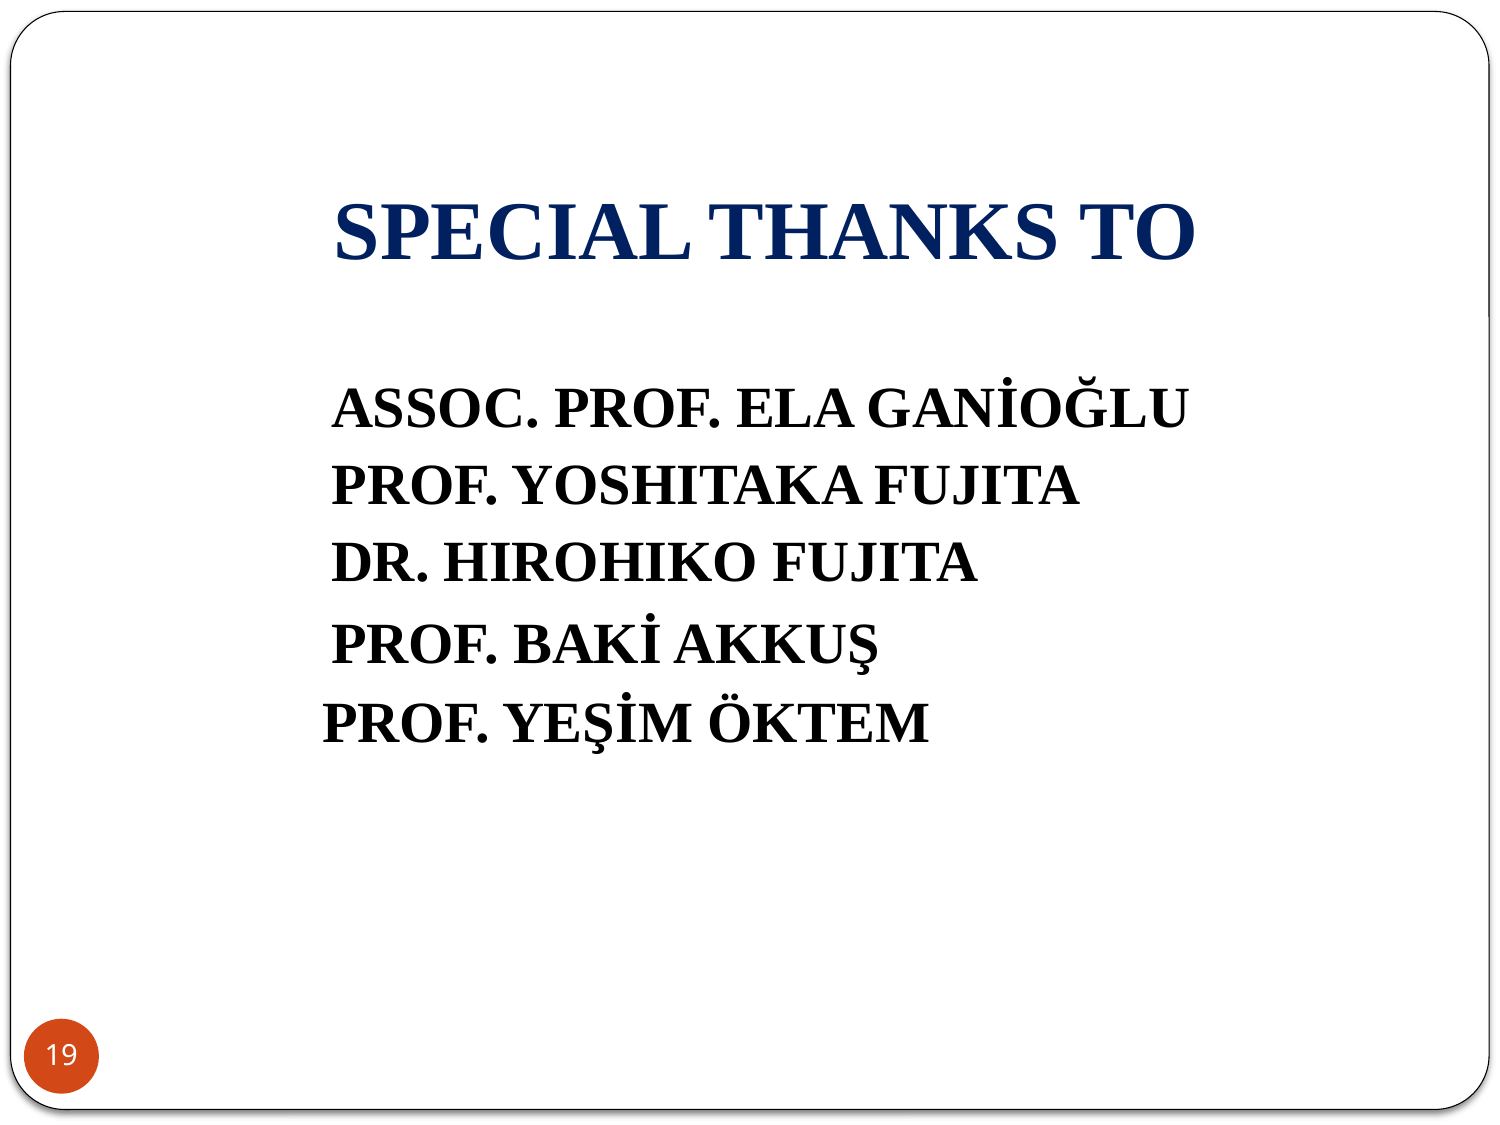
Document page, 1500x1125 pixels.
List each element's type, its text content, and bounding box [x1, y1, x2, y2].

slide_number 19 [23, 1018, 99, 1094]
text_box PROF. YOSHITAKA FUJITA [231, 439, 1181, 524]
text_box PROF. BAKİ AKKUŞ [316, 601, 1090, 683]
text_box ASSOC. PROF. ELA GANİOĞLU [316, 361, 1289, 447]
text_box PROF. YEŞİM ÖKTEM [199, 676, 1068, 762]
title SPECIAL THANKS TO [256, 125, 1401, 292]
text_box DR. HIROHIKO FUJITA [316, 515, 1289, 601]
